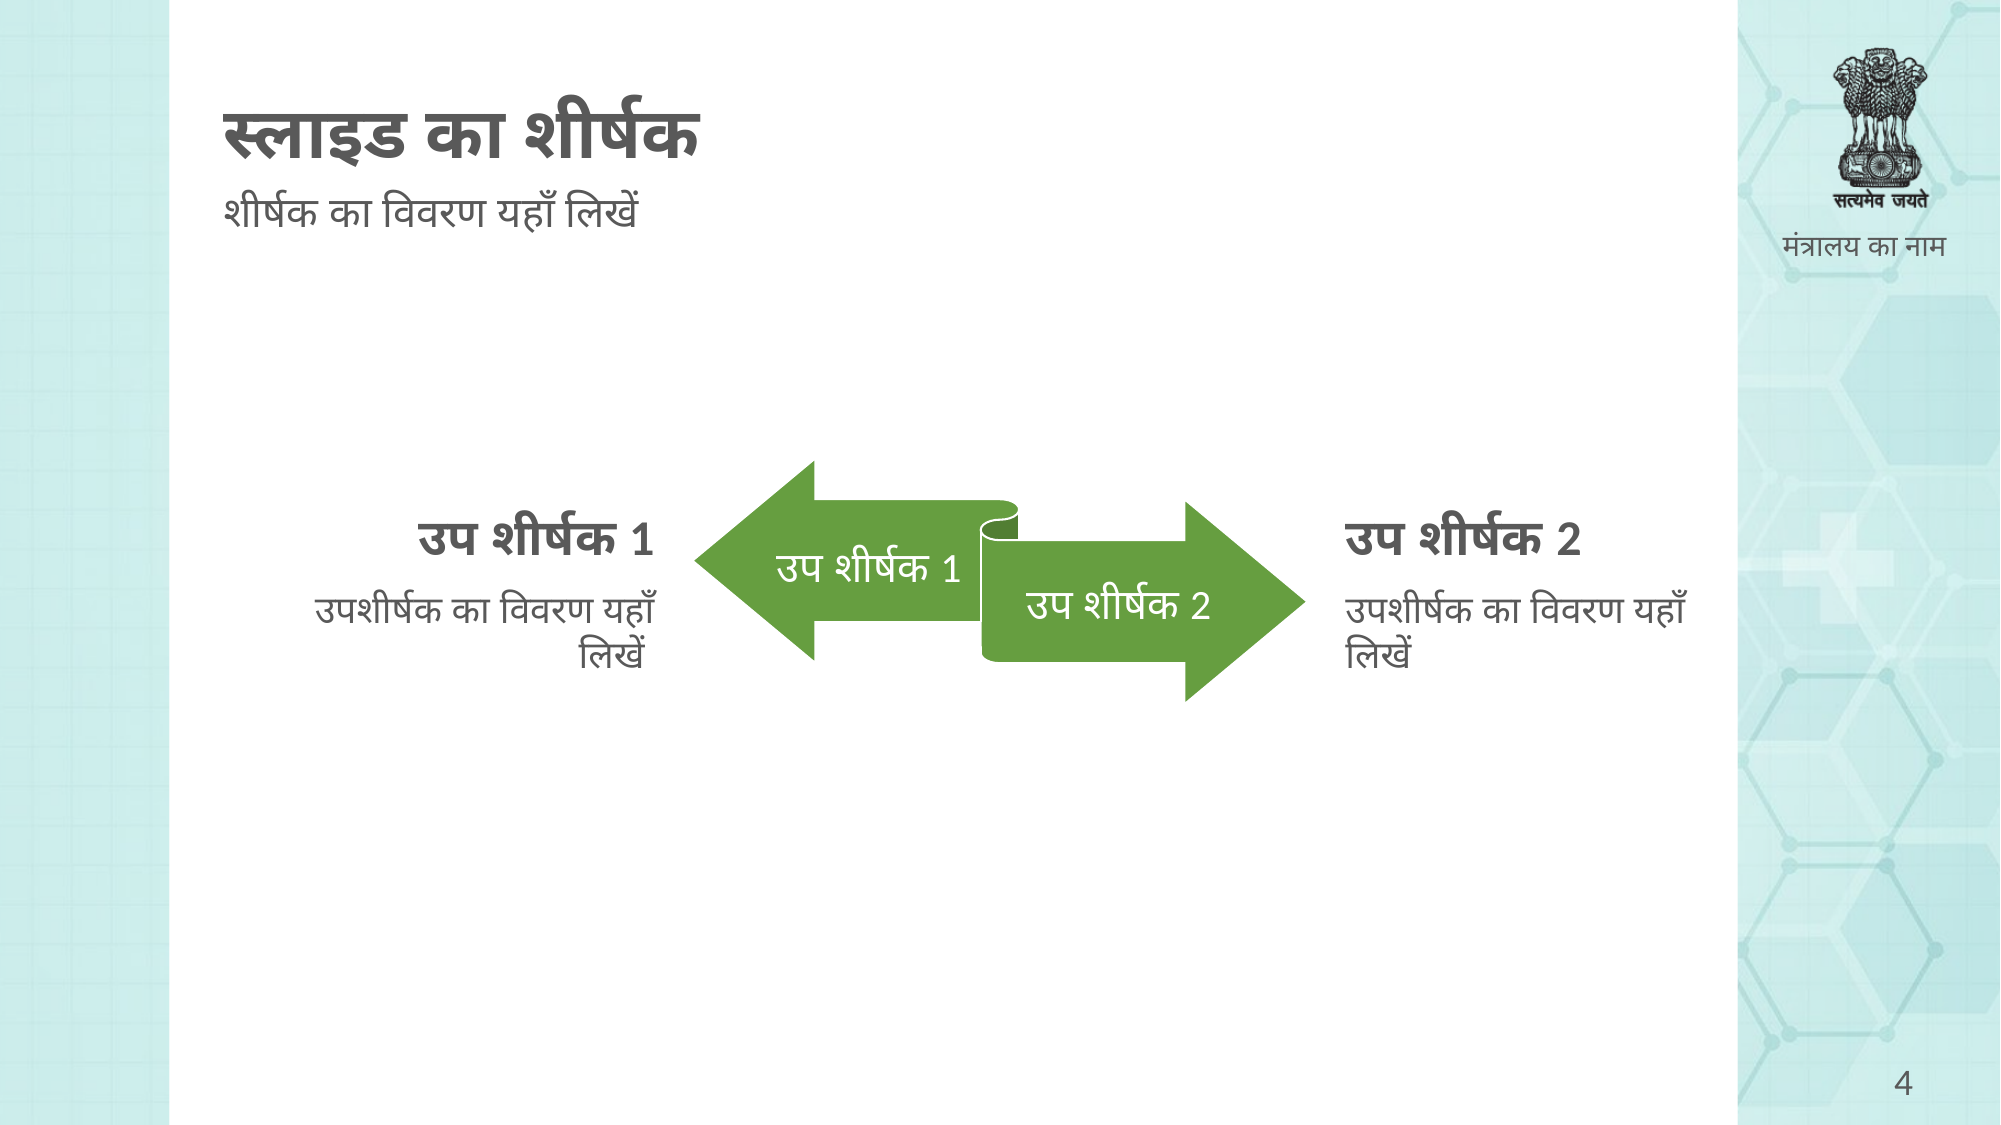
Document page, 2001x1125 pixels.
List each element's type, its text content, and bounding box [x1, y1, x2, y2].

list उप शीर्षक 2 उपशीर्षक का विवरण यहाँ लिखें [1330, 468, 1768, 680]
picture [0, 0, 2000, 1125]
list उप शीर्षक 2 [1011, 576, 1284, 637]
list उप शीर्षक 1 [671, 538, 977, 598]
list स्लाइड का शीर्षक [208, 90, 1650, 173]
list शीर्षक का विवरण यहाँ लिखें [208, 184, 1650, 279]
list उप शीर्षक 1 उपशीर्षक का विवरण यहाँ लिखें [232, 468, 670, 681]
text_box 4 [1815, 1050, 1993, 1118]
